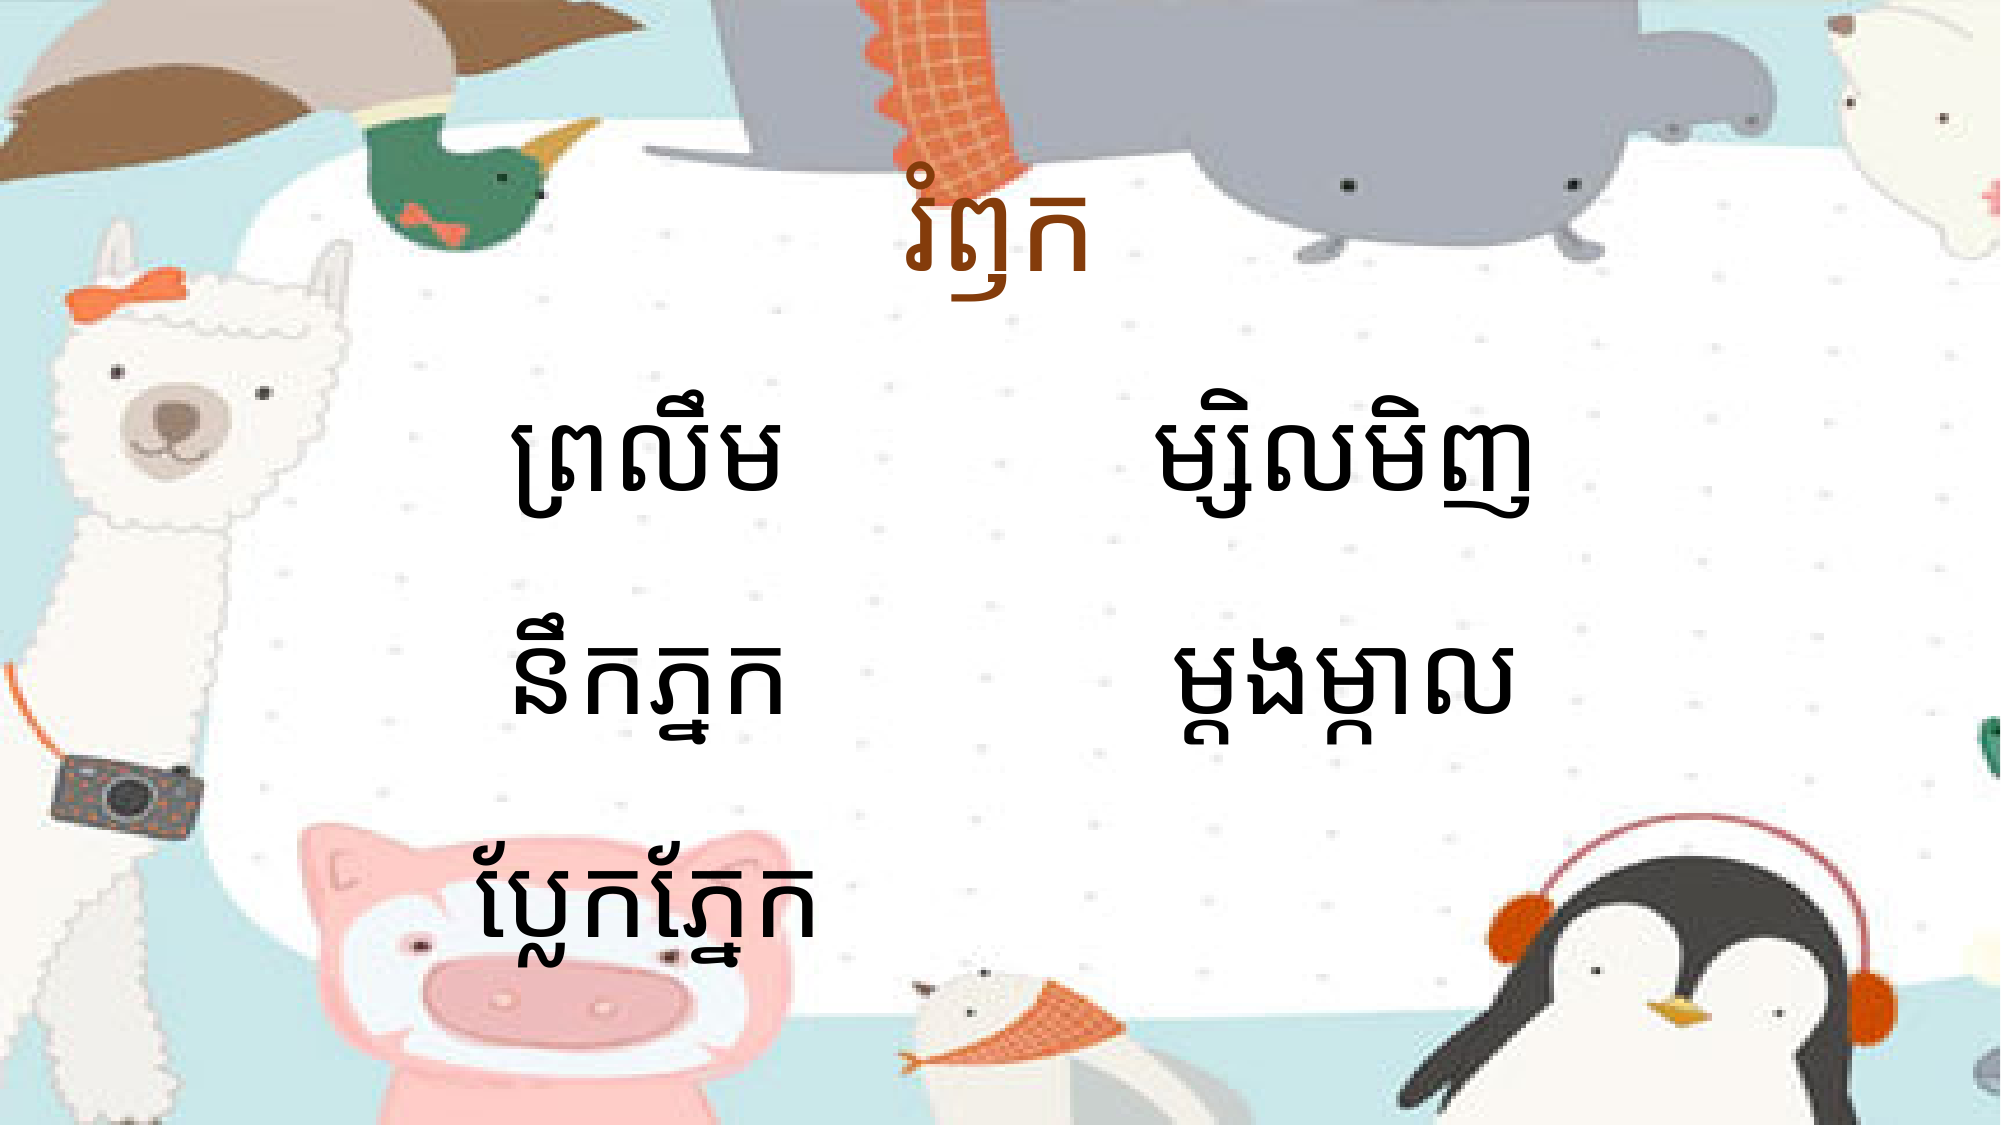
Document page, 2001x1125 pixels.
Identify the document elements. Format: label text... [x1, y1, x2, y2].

title រំឭក [63, 90, 1938, 278]
text_box ម្សិលមិញ ម្ដងម្កាល [981, 303, 1712, 902]
list ព្រលឹម នឹកភ្នក ប្លែកភ្នែក [199, 303, 981, 902]
picture [0, 0, 2001, 1125]
